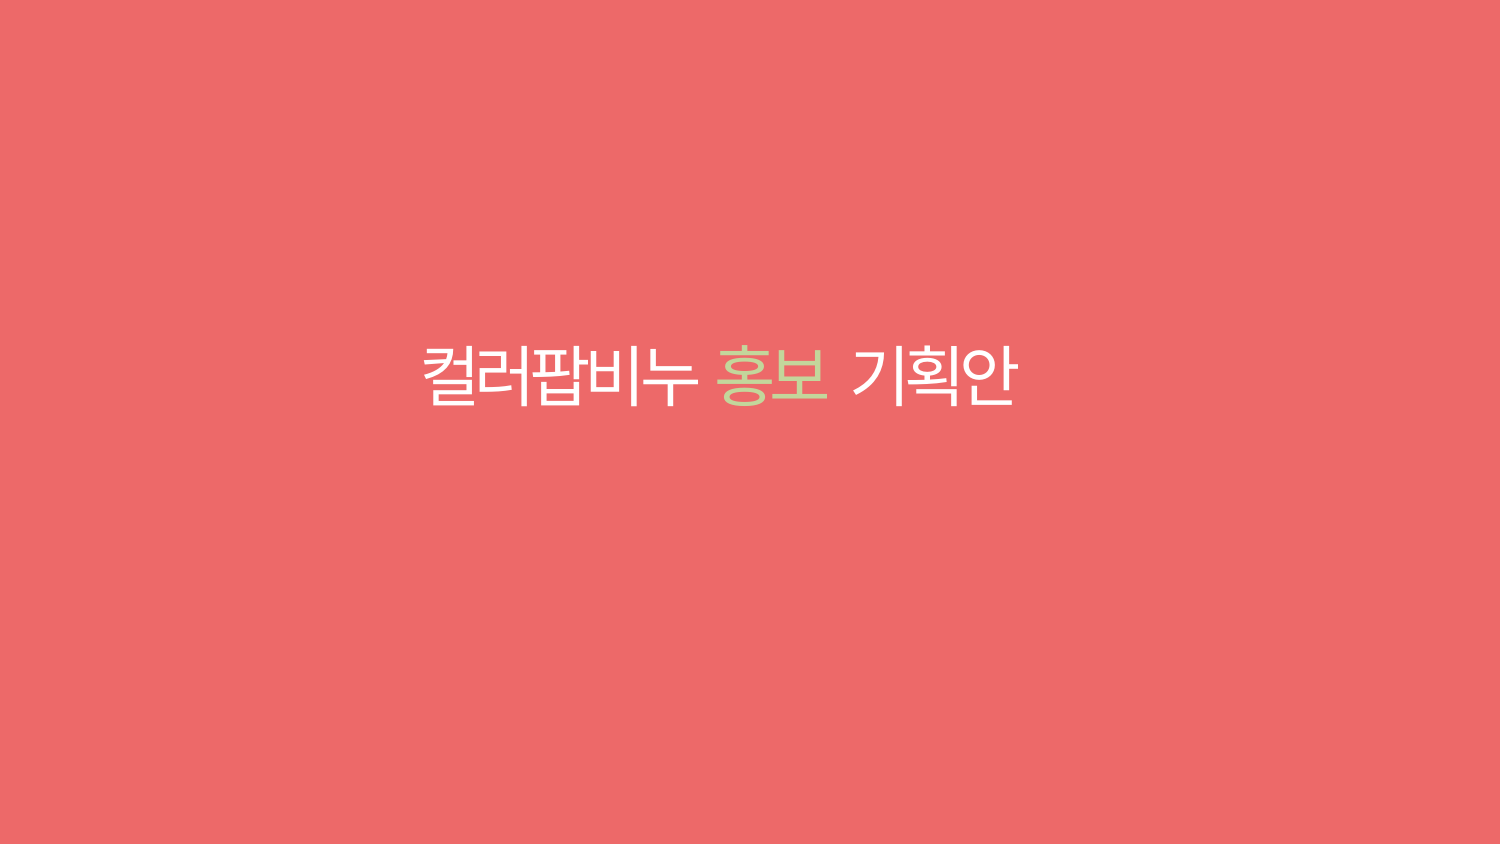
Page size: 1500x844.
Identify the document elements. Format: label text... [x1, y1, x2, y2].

text_box 컬러팝비누 홍보 기획안 [277, 327, 1164, 423]
